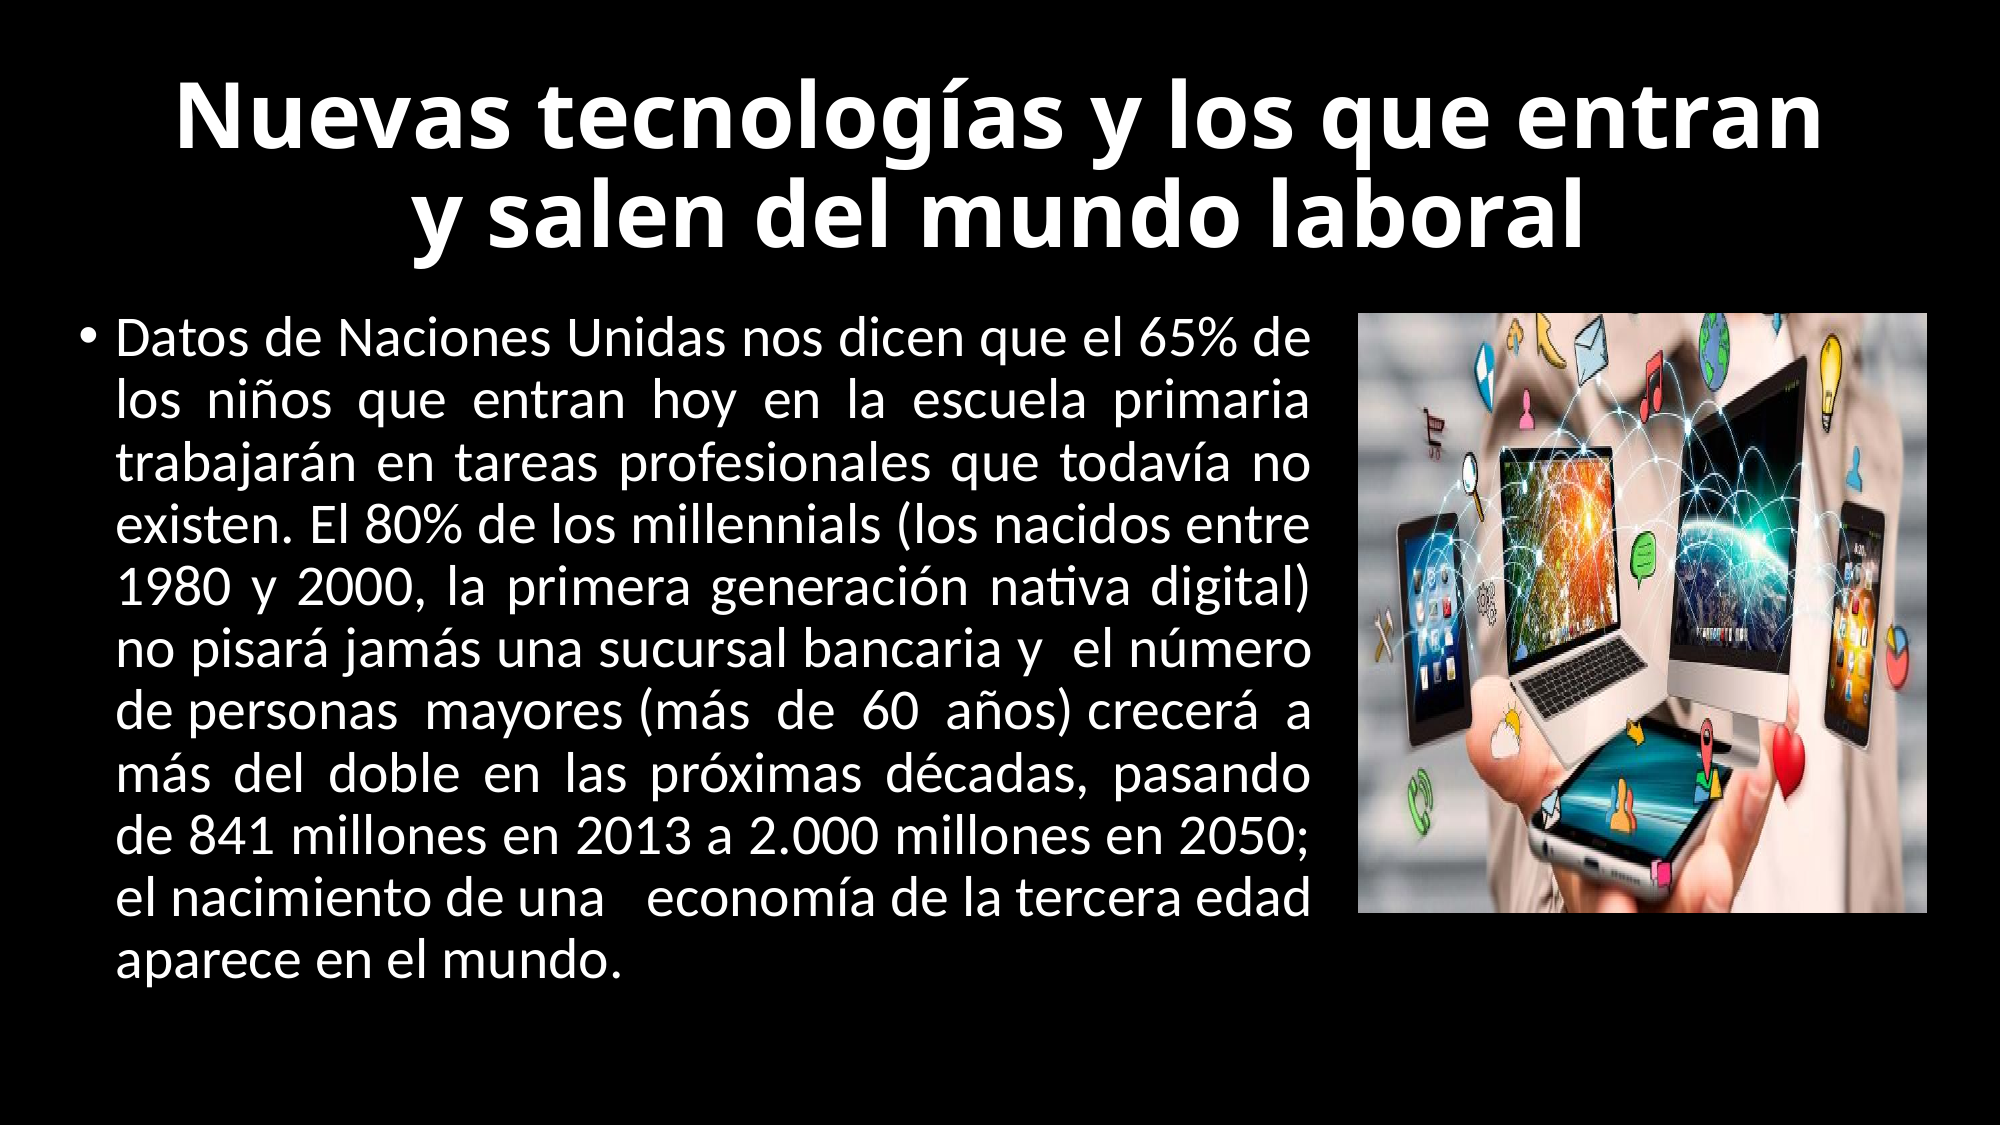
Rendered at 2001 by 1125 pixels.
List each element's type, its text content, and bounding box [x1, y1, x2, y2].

title Nuevas tecnologías y los que entran y salen del mundo laboral [137, 59, 1863, 278]
picture [1358, 313, 1927, 913]
list Datos de Naciones Unidas nos dicen que el 65% de los niños que entran hoy en la escuela primaria trabajarán en tareas profesionales que todavía no existen. El 80% de los millennials (los nacidos entre 1980 y 2000, la primera generación nativa digital) no pisará jamás una sucursal bancaria y el número de personas mayores (más de 60 años) crecerá a más del doble en las próximas décadas, pasando de 841 millones en 2013 a 2.000 millones en 2050; el nacimiento de una economía de la tercera edad aparece en el mundo. [63, 299, 1329, 1014]
